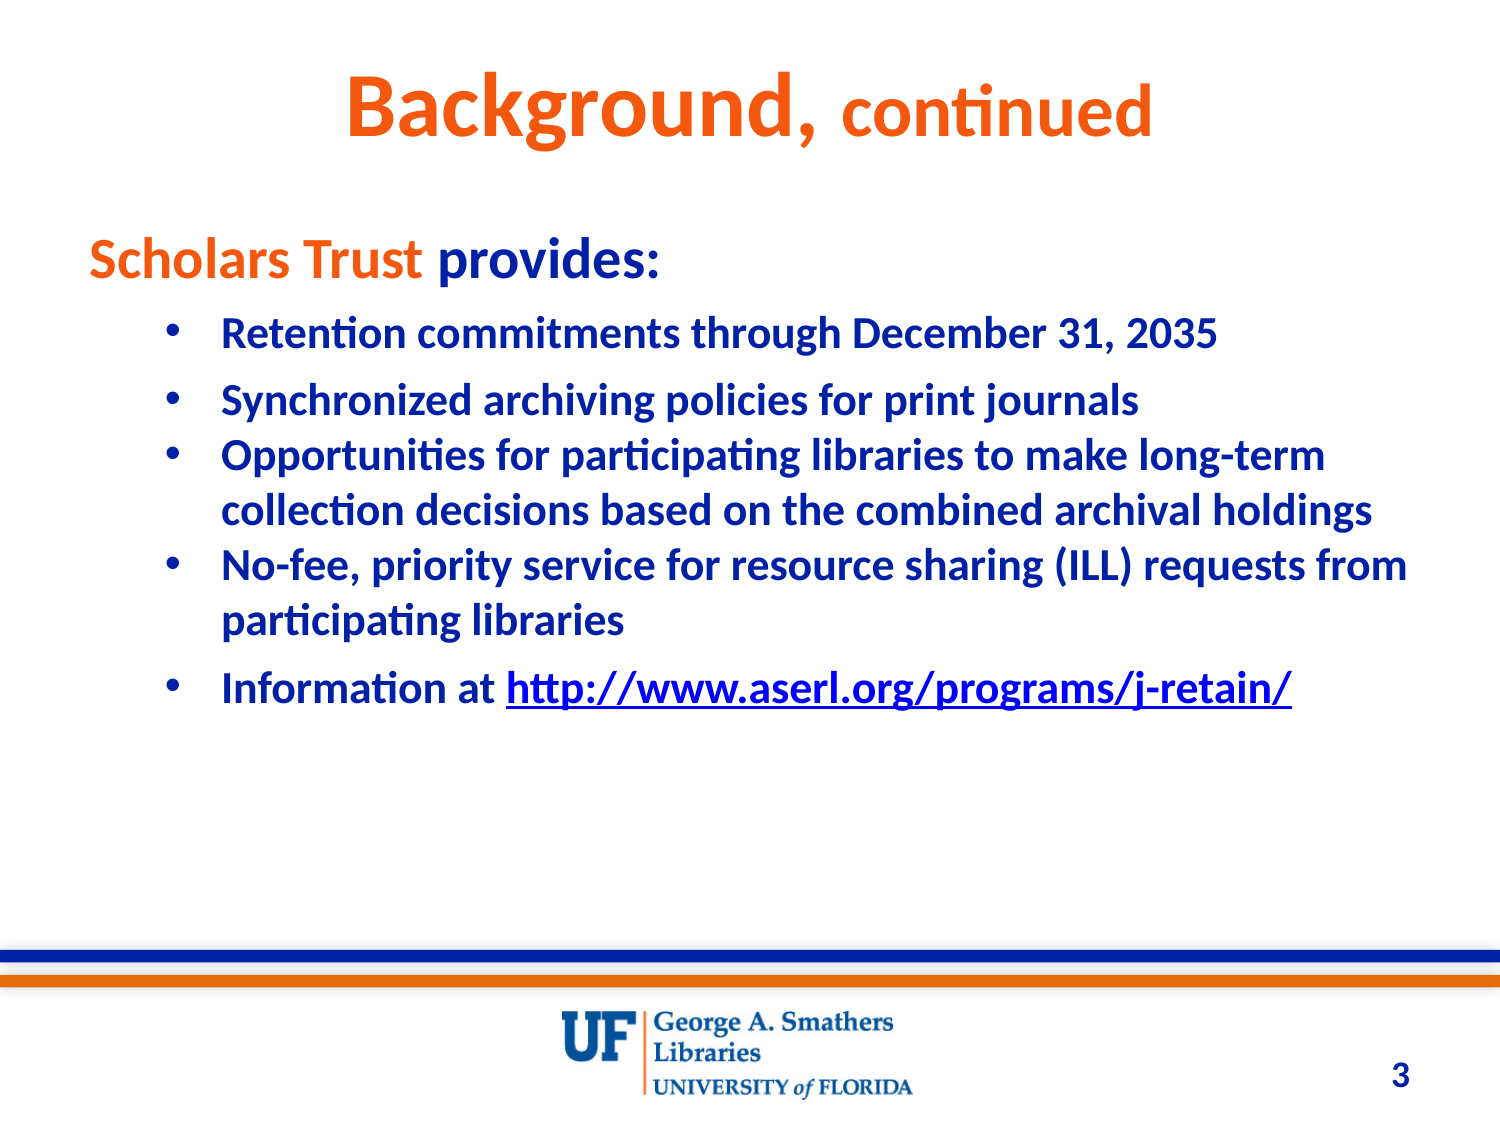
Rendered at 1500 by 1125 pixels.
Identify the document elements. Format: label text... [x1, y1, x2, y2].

text_box [0, 948, 1500, 965]
text_box [0, 973, 1500, 989]
picture [562, 1011, 913, 1101]
title Background, continued [74, 37, 1426, 176]
slide_number 3 [1074, 1042, 1425, 1103]
text_box Scholars Trust provides: Retention commitments through December 31, 2035 Synchronized archiving policies for print journals Opportunities for participating libraries to make long-term collection decisions based on the combined archival holdings No-fee, priority service for resource sharing (ILL) requests from participating libraries Information at http://www.aserl.org/programs/j-retain/ [75, 212, 1474, 720]
